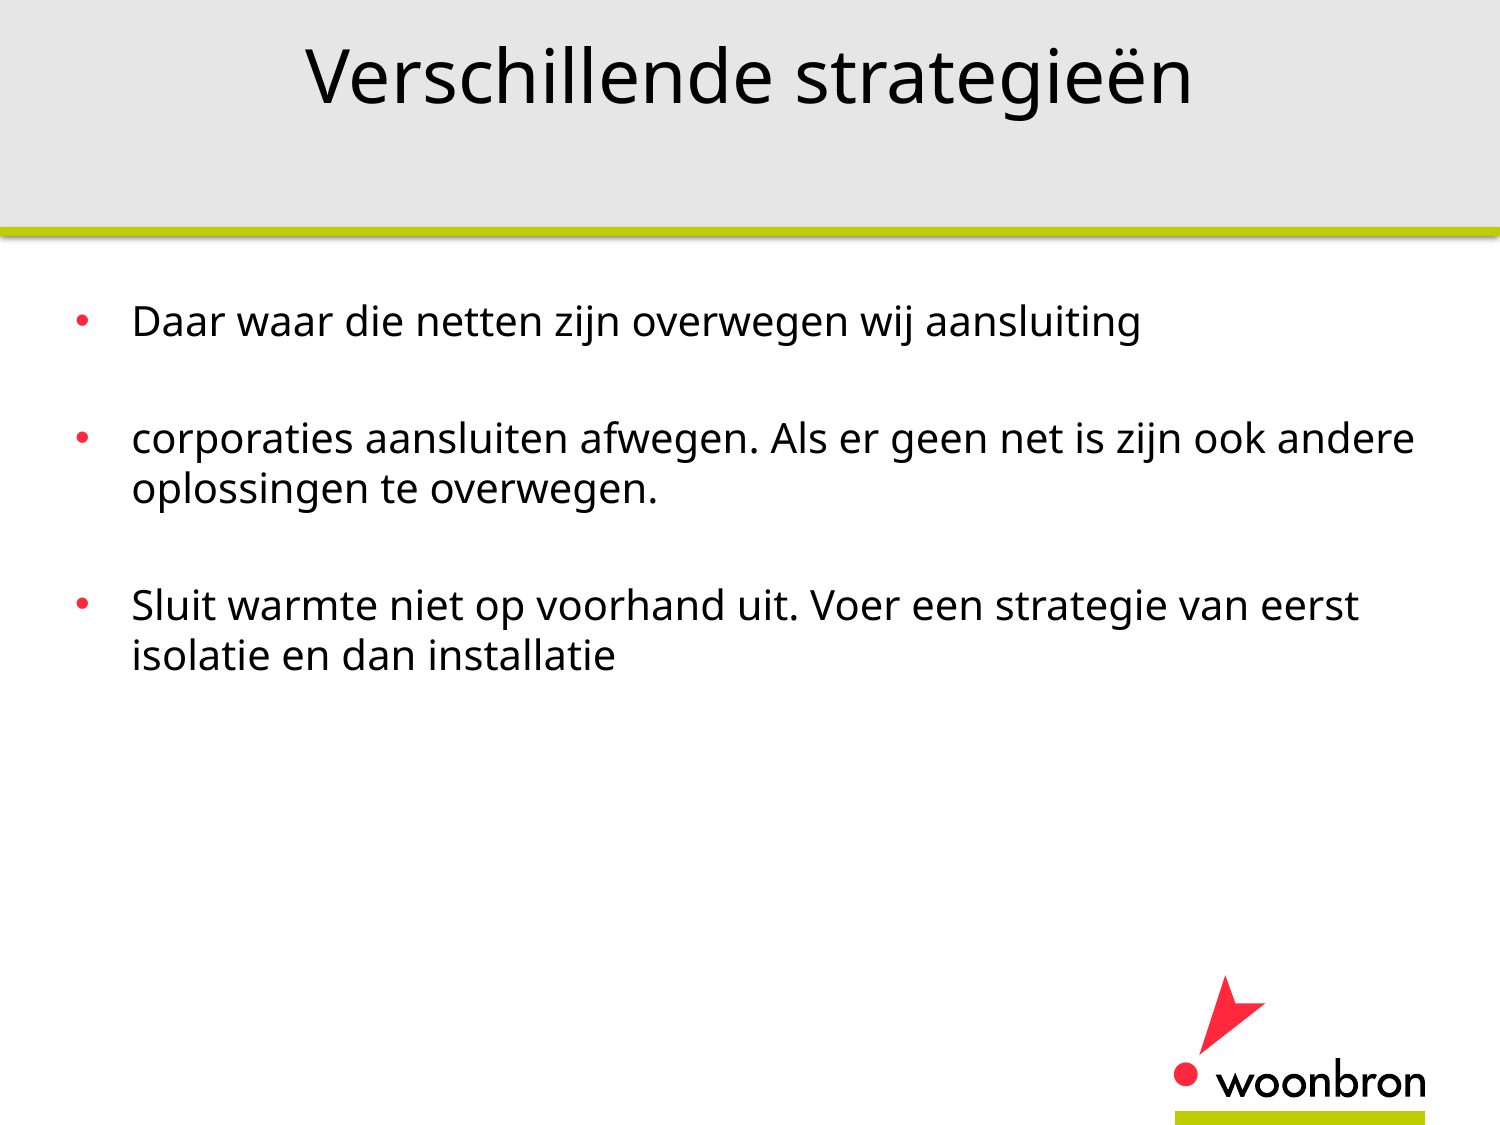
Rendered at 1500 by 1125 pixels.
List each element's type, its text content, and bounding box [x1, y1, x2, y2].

list Daar waar die netten zijn overwegen wij aansluiting corporaties aansluiten afwegen. Als er geen net is zijn ook andere oplossingen te overwegen. Sluit warmte niet op voorhand uit. Voer een strategie van eerst isolatie en dan installatie [75, 295, 1425, 942]
title Verschillende strategieën [75, 28, 1425, 217]
